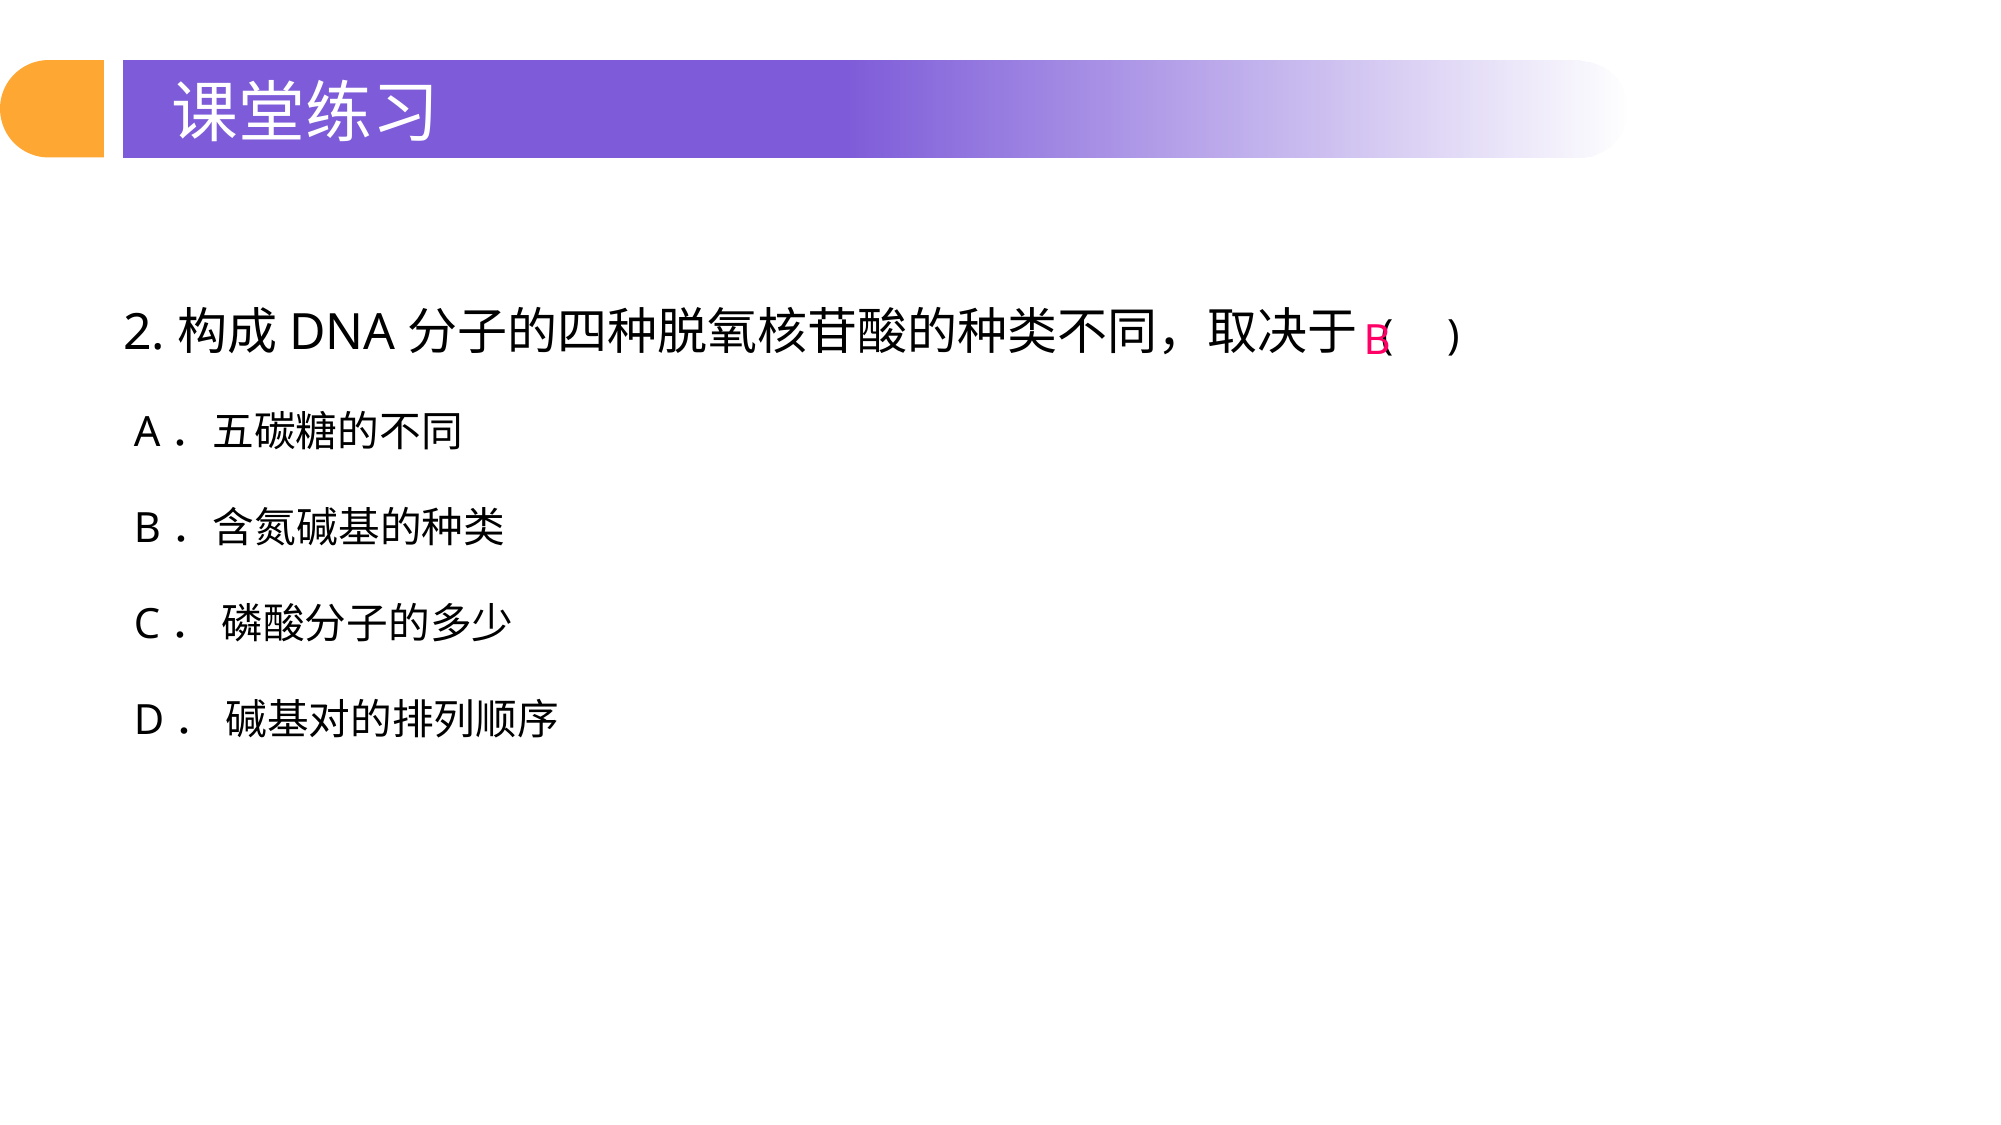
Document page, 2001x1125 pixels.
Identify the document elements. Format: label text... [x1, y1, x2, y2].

text_box 2.构成DNA分子的四种脱氧核苷酸的种类不同，取决于 ( ) A．五碳糖的不同 B．含氮碱基的种类 C． 磷酸分子的多少 D． 碱基对的排列顺序 [108, 276, 1501, 849]
text_box B [1343, 302, 1427, 373]
text_box 课堂练习 [171, 69, 440, 150]
